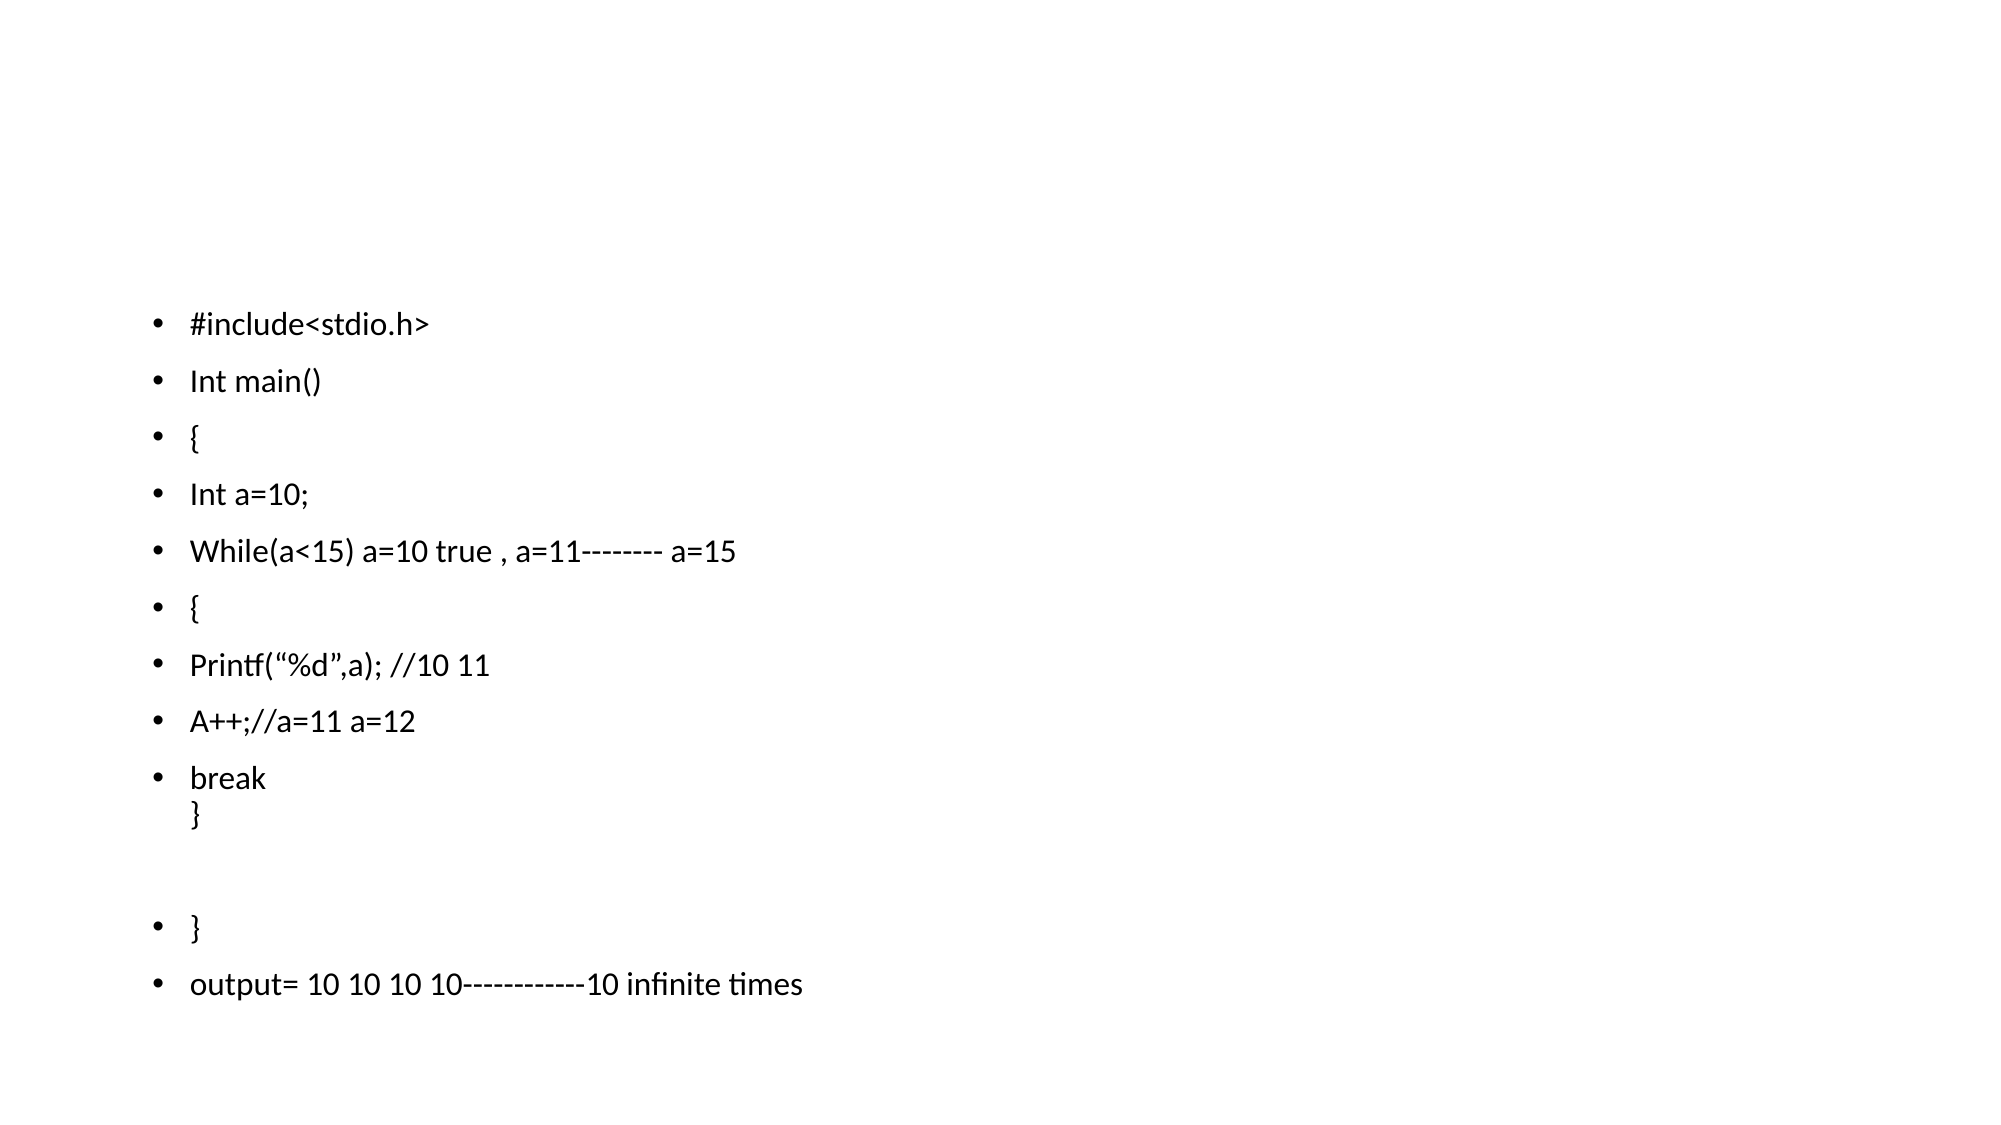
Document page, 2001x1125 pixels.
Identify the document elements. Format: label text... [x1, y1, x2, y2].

list #include<stdio.h> Int main() { Int a=10; While(a<15) a=10 true , a=11-------- a=15 { Printf(“%d”,a); //10 11 A++;//a=11 a=12 break } } output= 10 10 10 10------------10 infinite times [137, 299, 1863, 1014]
